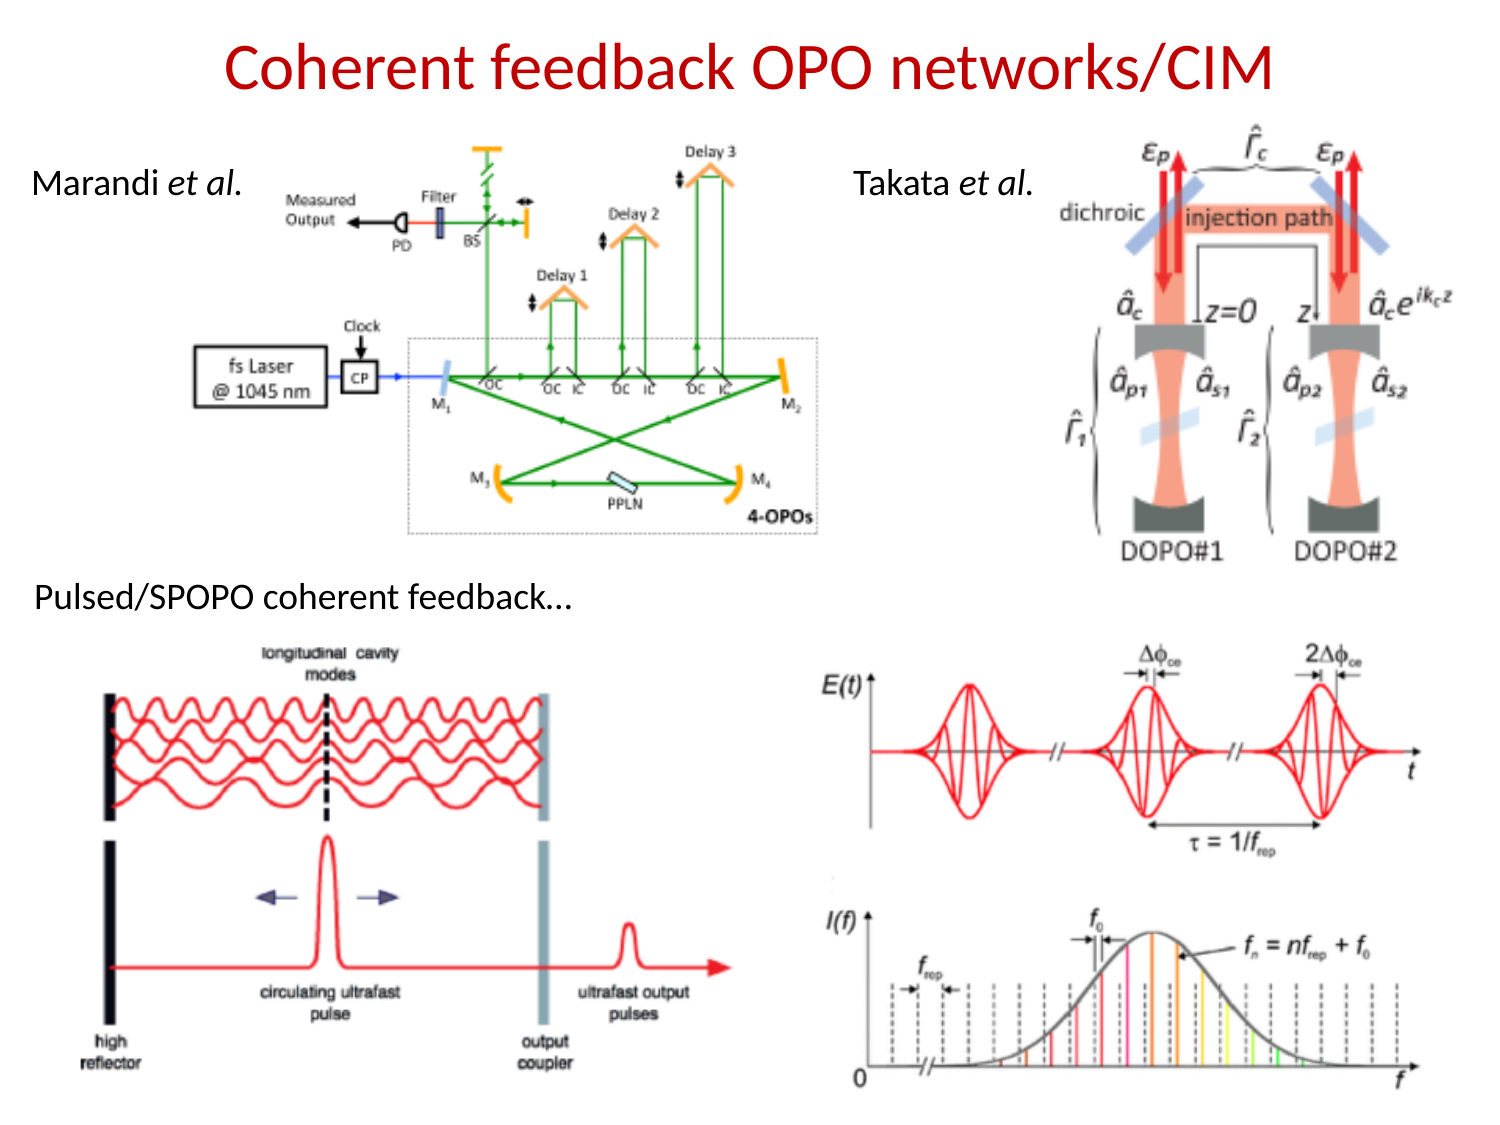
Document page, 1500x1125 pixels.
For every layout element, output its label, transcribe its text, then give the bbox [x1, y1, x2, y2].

text_box Marandi et al. [16, 150, 169, 210]
picture [174, 141, 838, 550]
text_box Coherent feedback OPO networks/CIM [209, 14, 1291, 110]
text_box Takata et al. [841, 150, 982, 210]
text_box Pulsed/SPOPO coherent feedback… [19, 564, 588, 625]
picture [987, 75, 1485, 589]
picture [55, 624, 1445, 1112]
